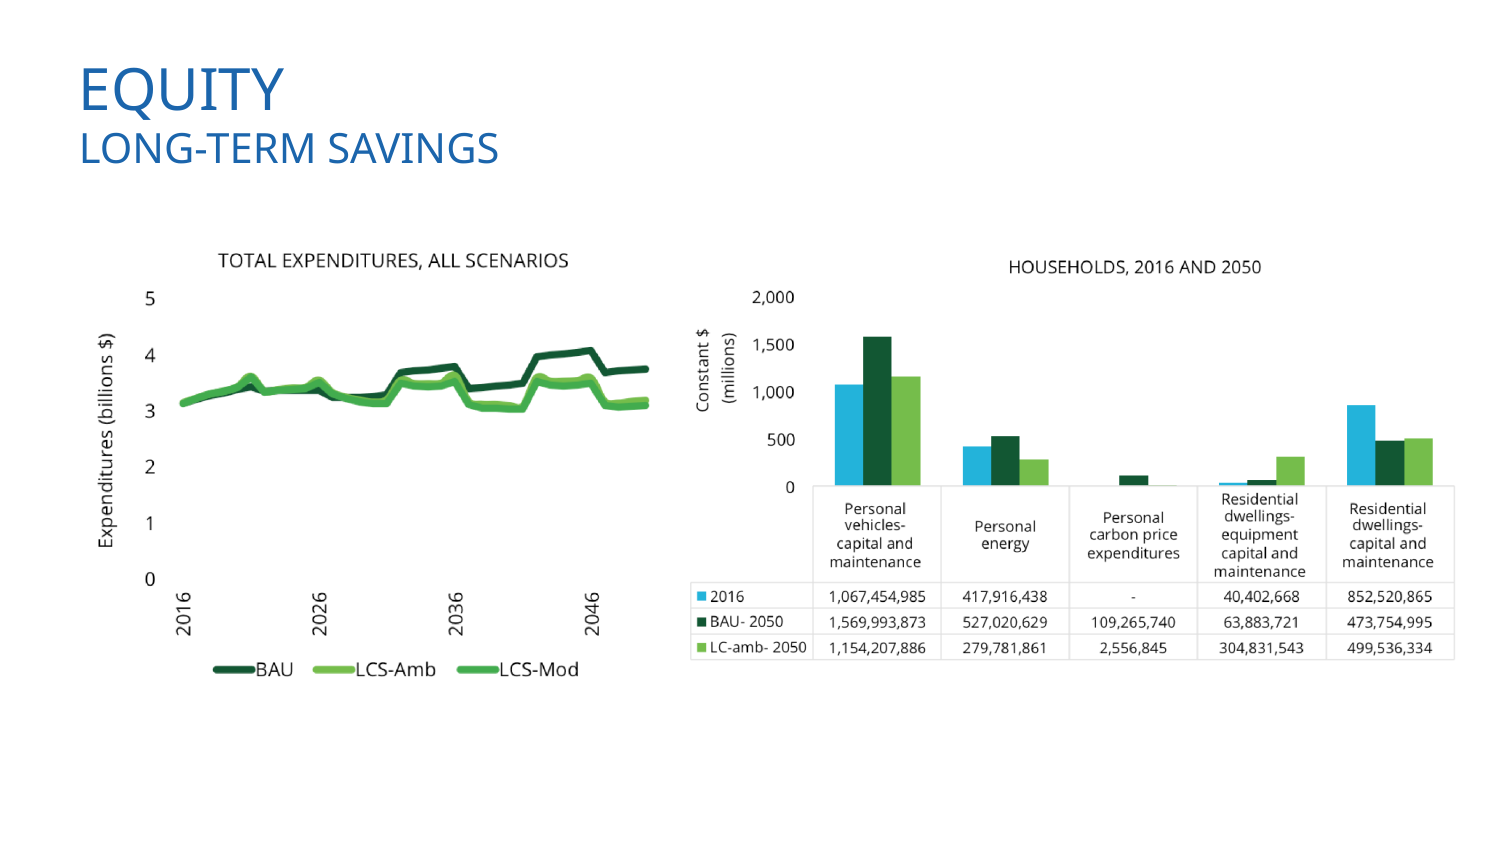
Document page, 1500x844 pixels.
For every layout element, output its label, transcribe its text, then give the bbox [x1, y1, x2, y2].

text_box EQUITY LONG-TERM SAVINGS [63, 65, 1453, 159]
picture [52, 238, 1471, 697]
